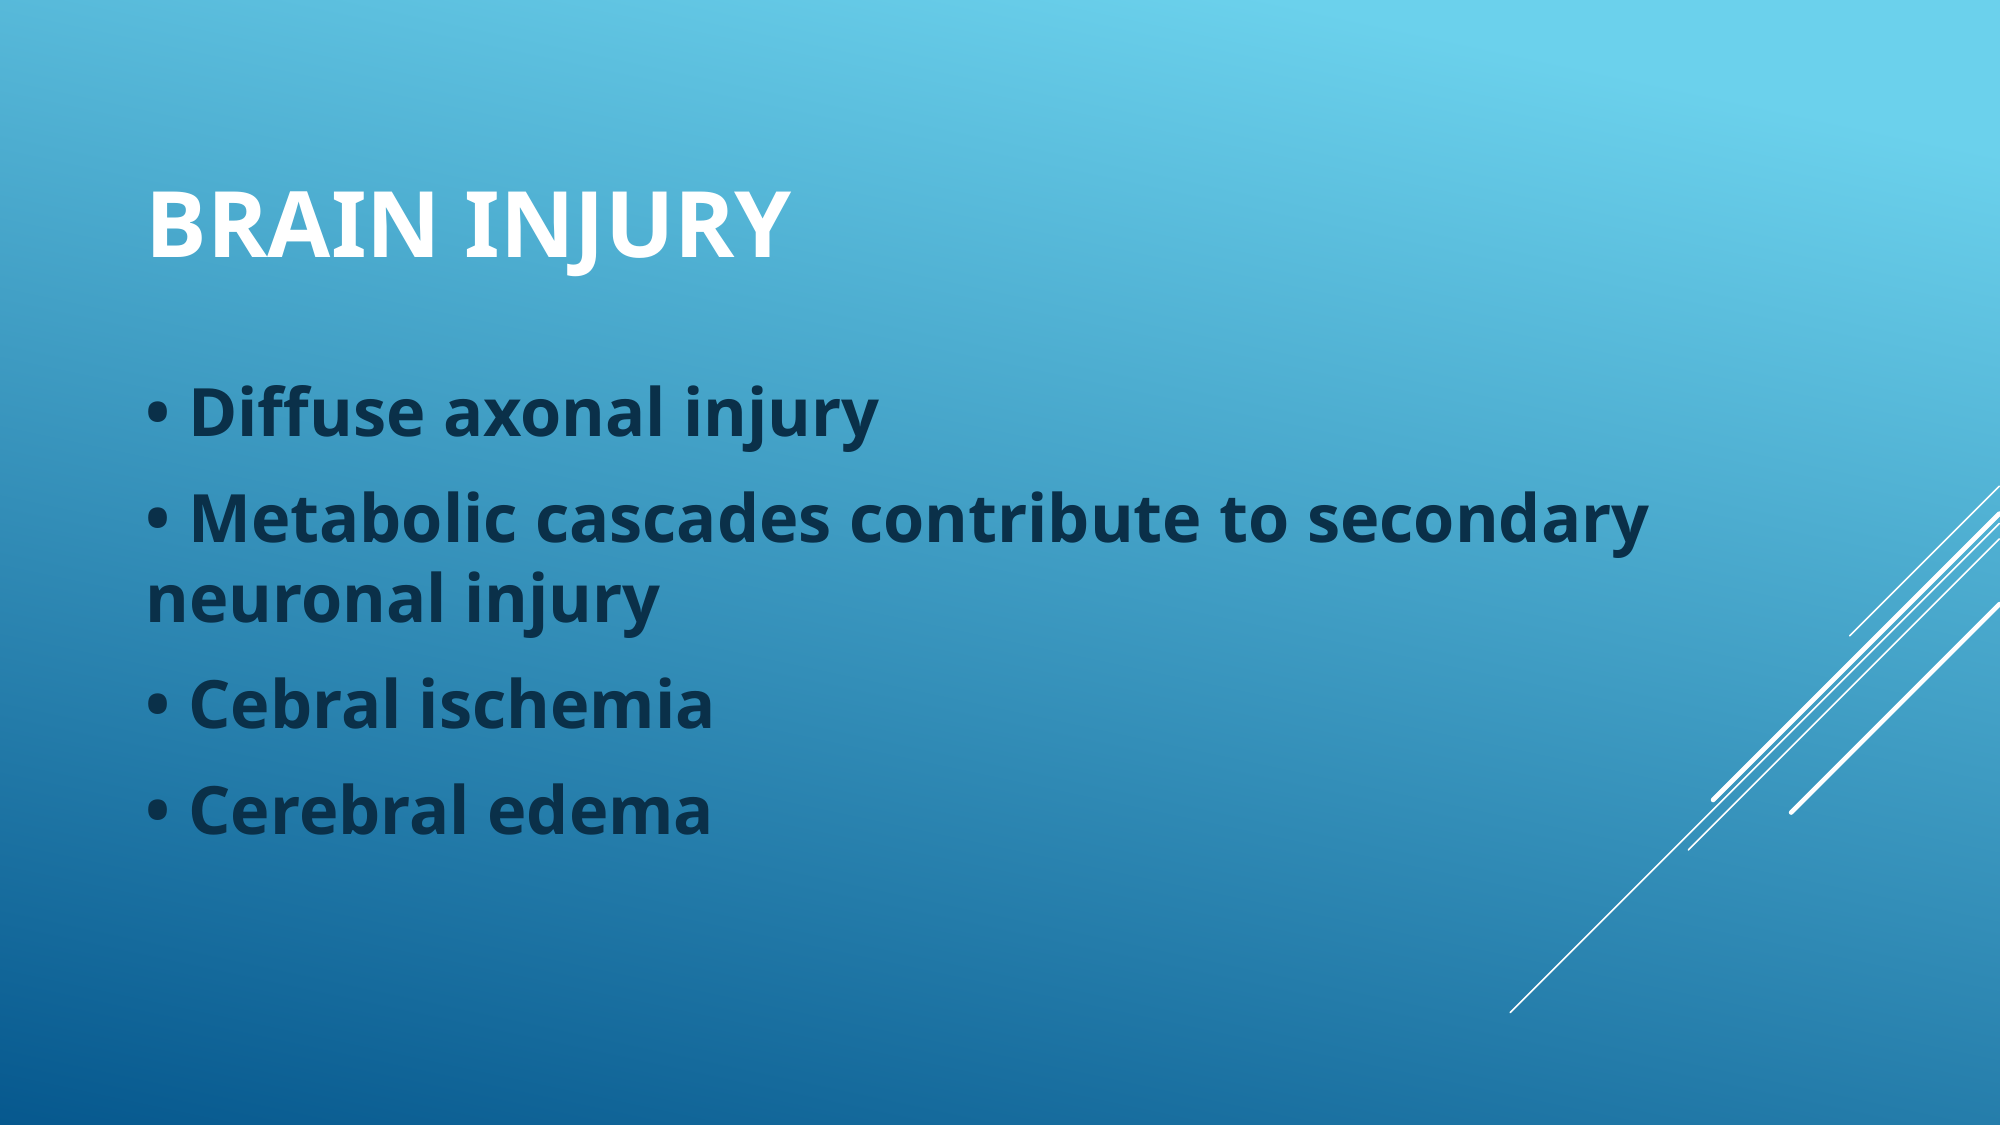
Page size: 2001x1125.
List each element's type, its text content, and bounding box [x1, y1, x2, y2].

list • Diffuse axonal injury • Metabolic cascades contribute to secondary neuronal injury • Cebral ischemia • Cerebral edema [130, 362, 1800, 837]
title Brain Injury [130, 121, 1531, 283]
